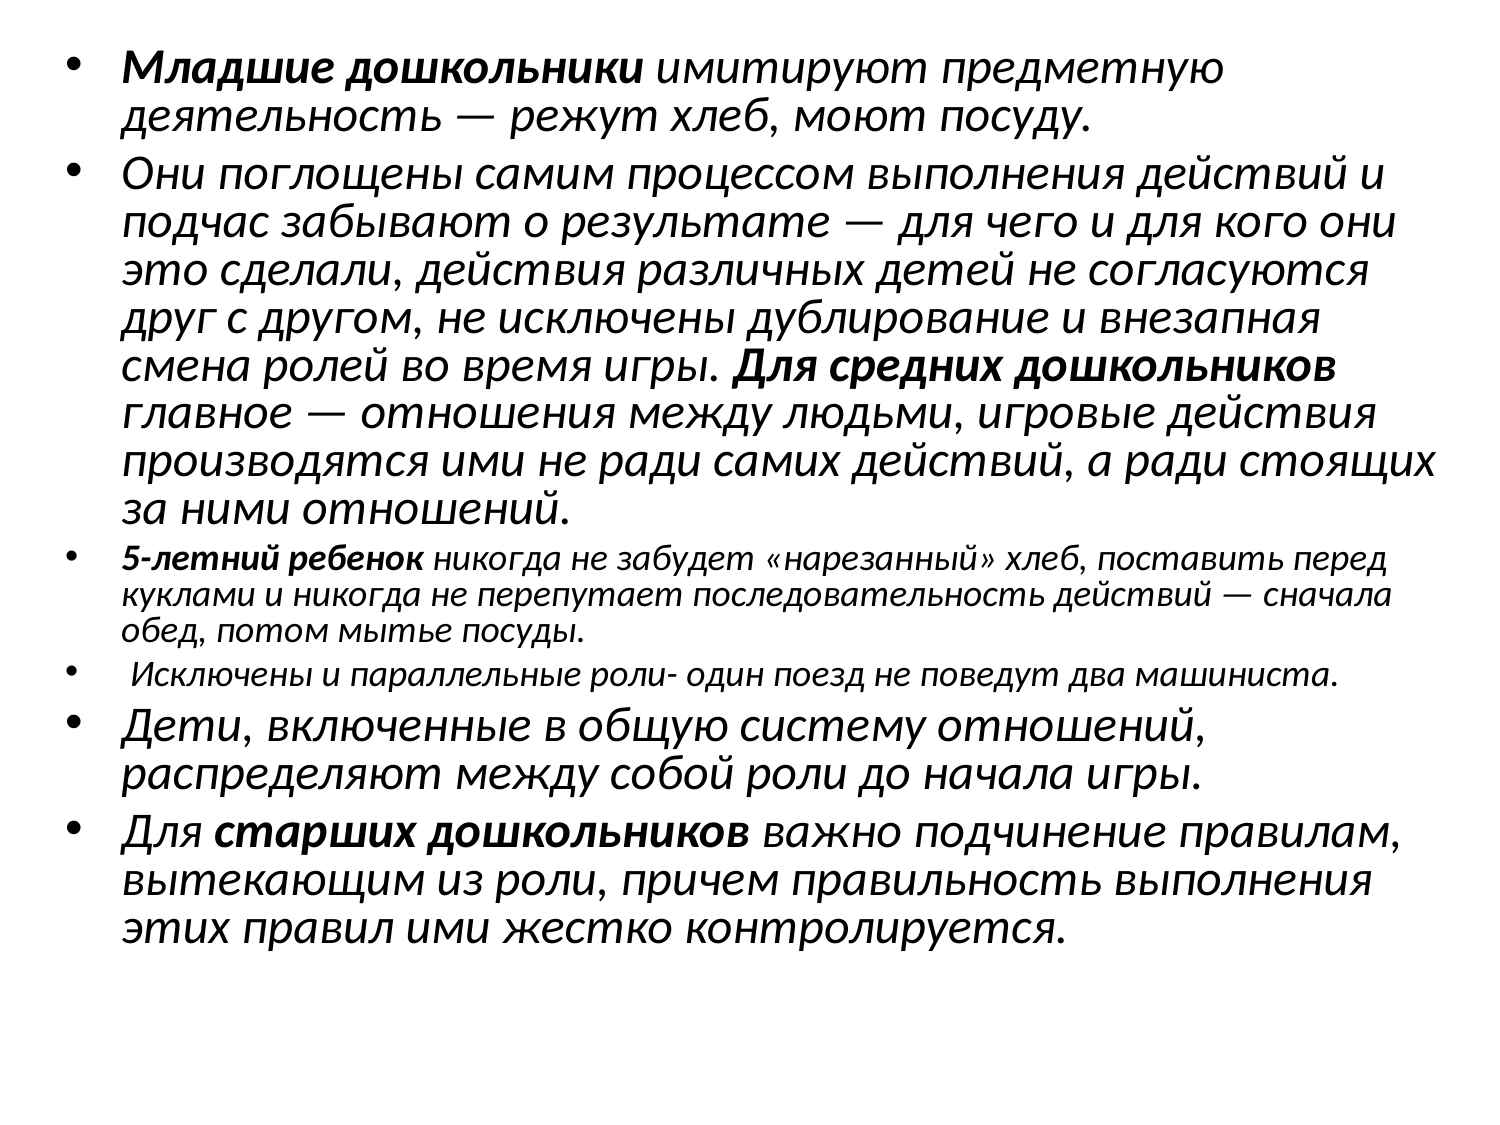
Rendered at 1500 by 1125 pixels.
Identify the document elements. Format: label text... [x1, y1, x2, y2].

list Младшие дошкольники имитируют предметную деятельность — режут хлеб, моют посуду. Они поглощены самим процессом выполнения действий и подчас забывают о результате — для чего и для кого они это сделали, действия различных детей не согласуются друг с другом, не исключены дублирование и внезапная смена ролей во время игры. Для средних дошкольников главное — отношения между людьми, игровые действия производятся ими не ради самих действий, а ради стоящих за ними отношений. 5-летний ребенок никогда не забудет «нарезанный» хлеб, поставить перед куклами и никогда не перепутает последовательность действий — сначала обед, потом мытье посуды. Исключены и параллельные роли- один поезд не поведут два машиниста. Дети, включенные в общую систему отношений, распределяют между собой роли до начала игры. Для старших дошкольников важно подчинение правилам, вытекающим из роли, причем правильность выполнения этих правил ими жестко контролируется. [50, 37, 1463, 1088]
